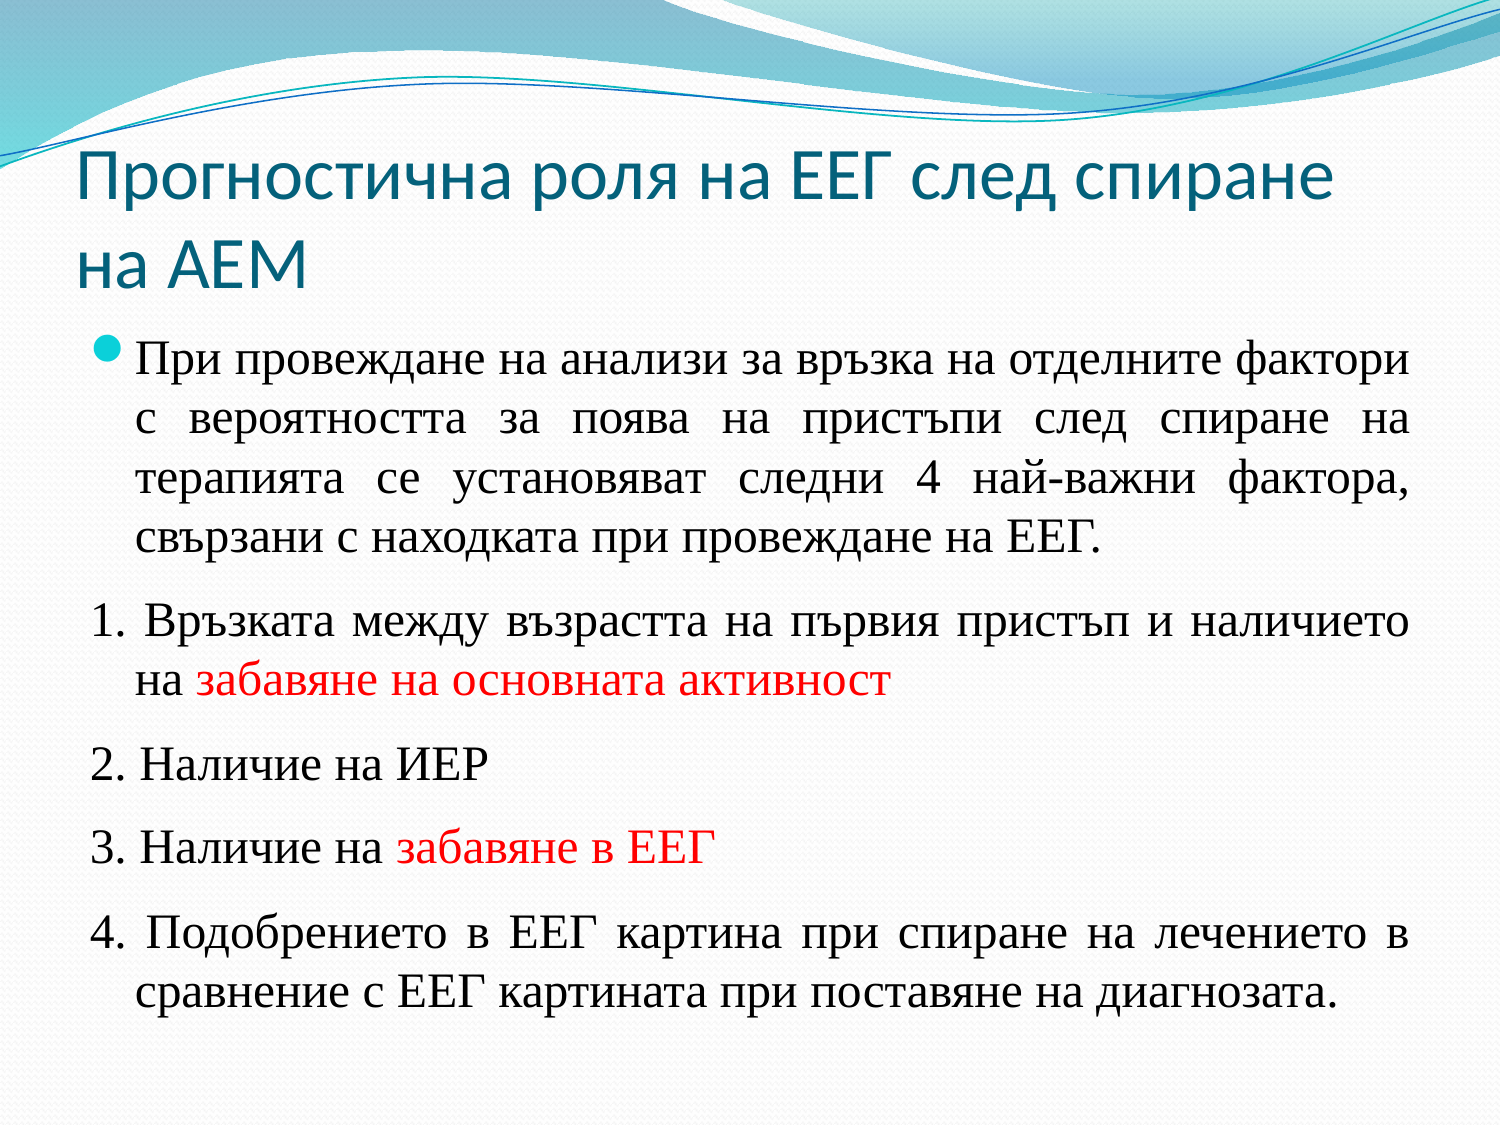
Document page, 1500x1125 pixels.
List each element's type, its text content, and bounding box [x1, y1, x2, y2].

title Прогностична роля на ЕЕГ след спиране на АЕМ [75, 115, 1425, 303]
list При провеждане на анализи за връзка на отделните фактори с вероятността за поява на пристъпи след спиране на терапията се установяват следни 4 най-важни фактора, свързани с находката при провеждане на ЕЕГ. 1. Връзката между възрастта на първия пристъп и наличието на забавяне на основната активност 2. Наличие на ИЕР 3. Наличие на забавяне в ЕЕГ 4. Подобрението в ЕЕГ картина при спиране на лечението в сравнение с ЕЕГ картината при поставяне на диагнозата. [75, 317, 1425, 1038]
